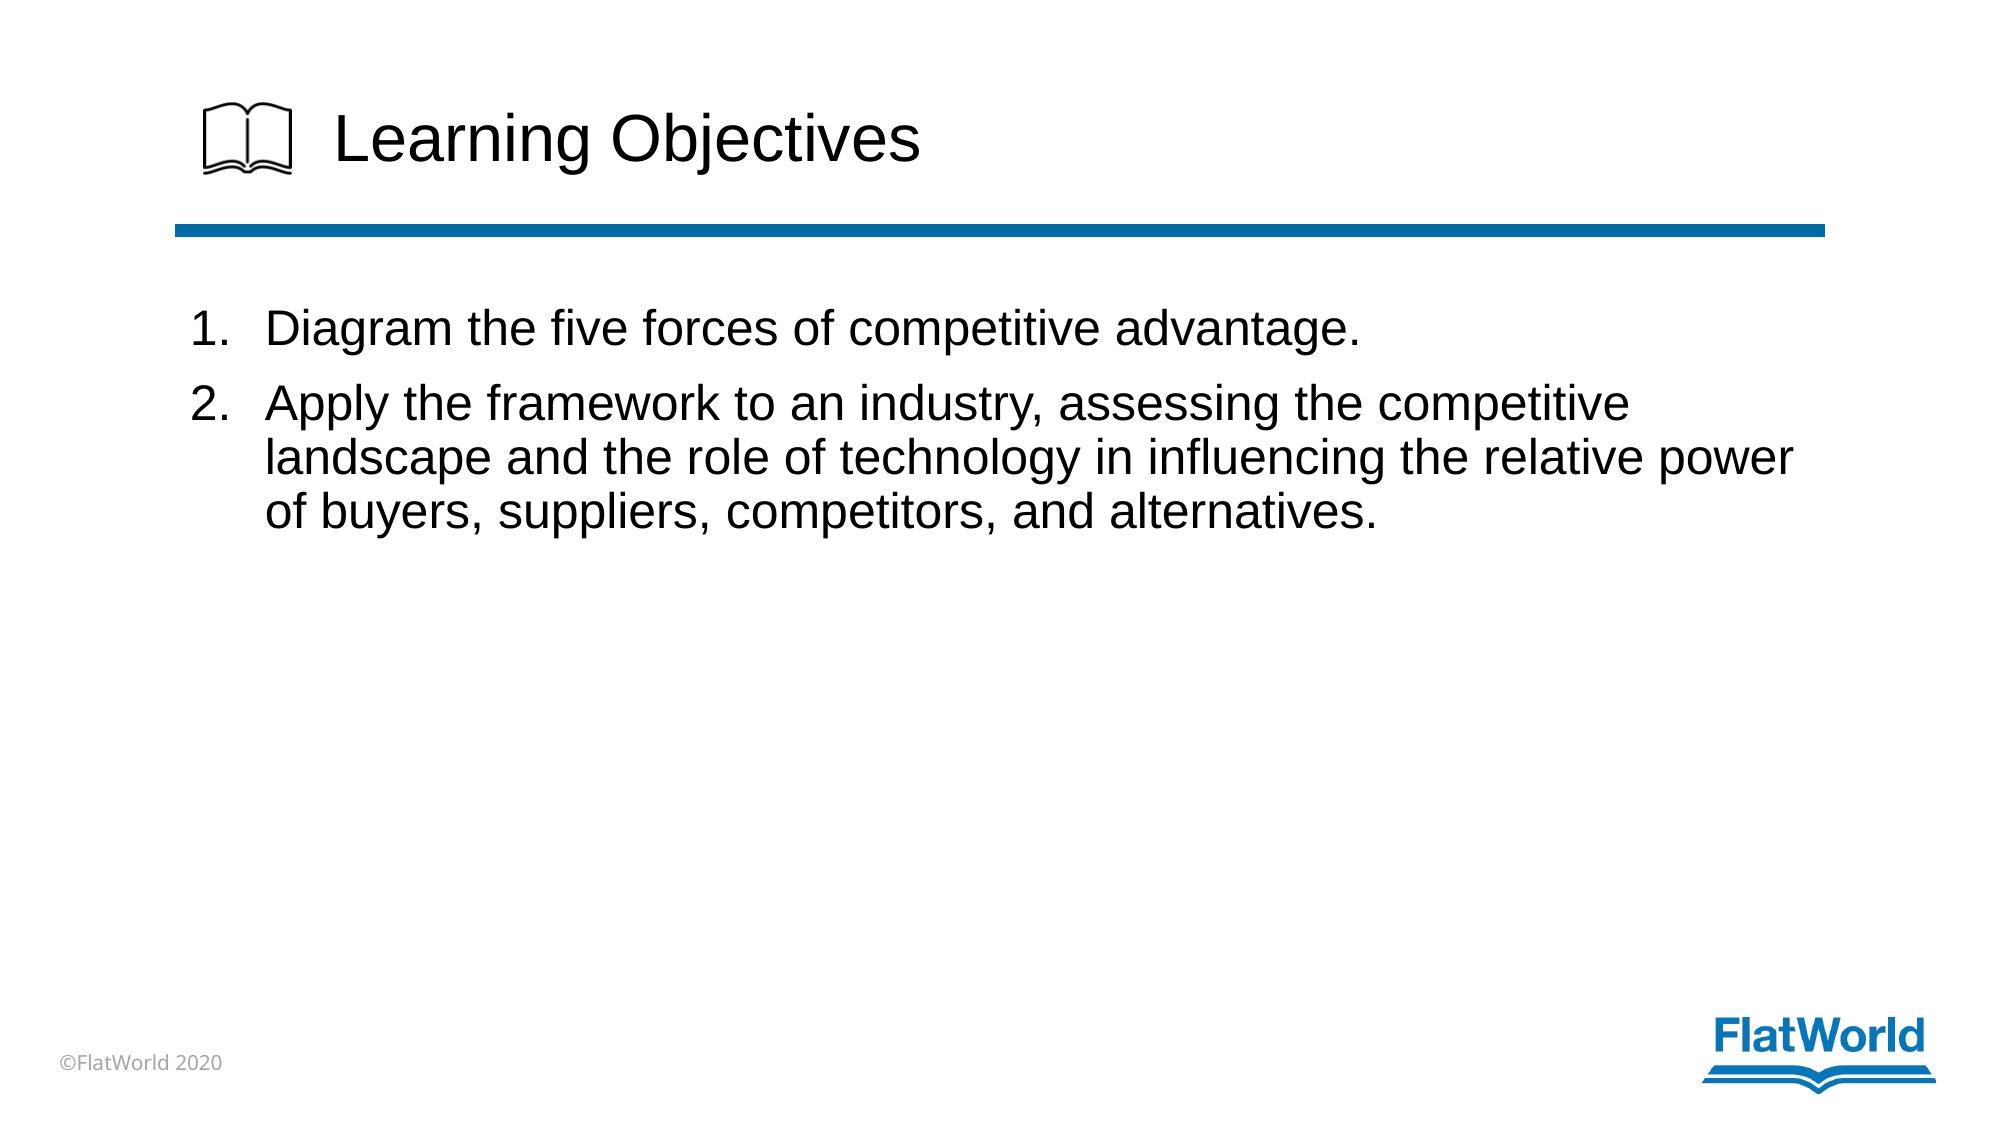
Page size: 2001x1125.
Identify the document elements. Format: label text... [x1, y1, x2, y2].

picture [203, 94, 292, 183]
title Learning Objectives [318, 96, 1359, 192]
list Diagram the five forces of competitive advantage. Apply the framework to an industry, assessing the competitive landscape and the role of technology in influencing the relative power of buyers, suppliers, competitors, and alternatives. [174, 295, 1825, 1008]
